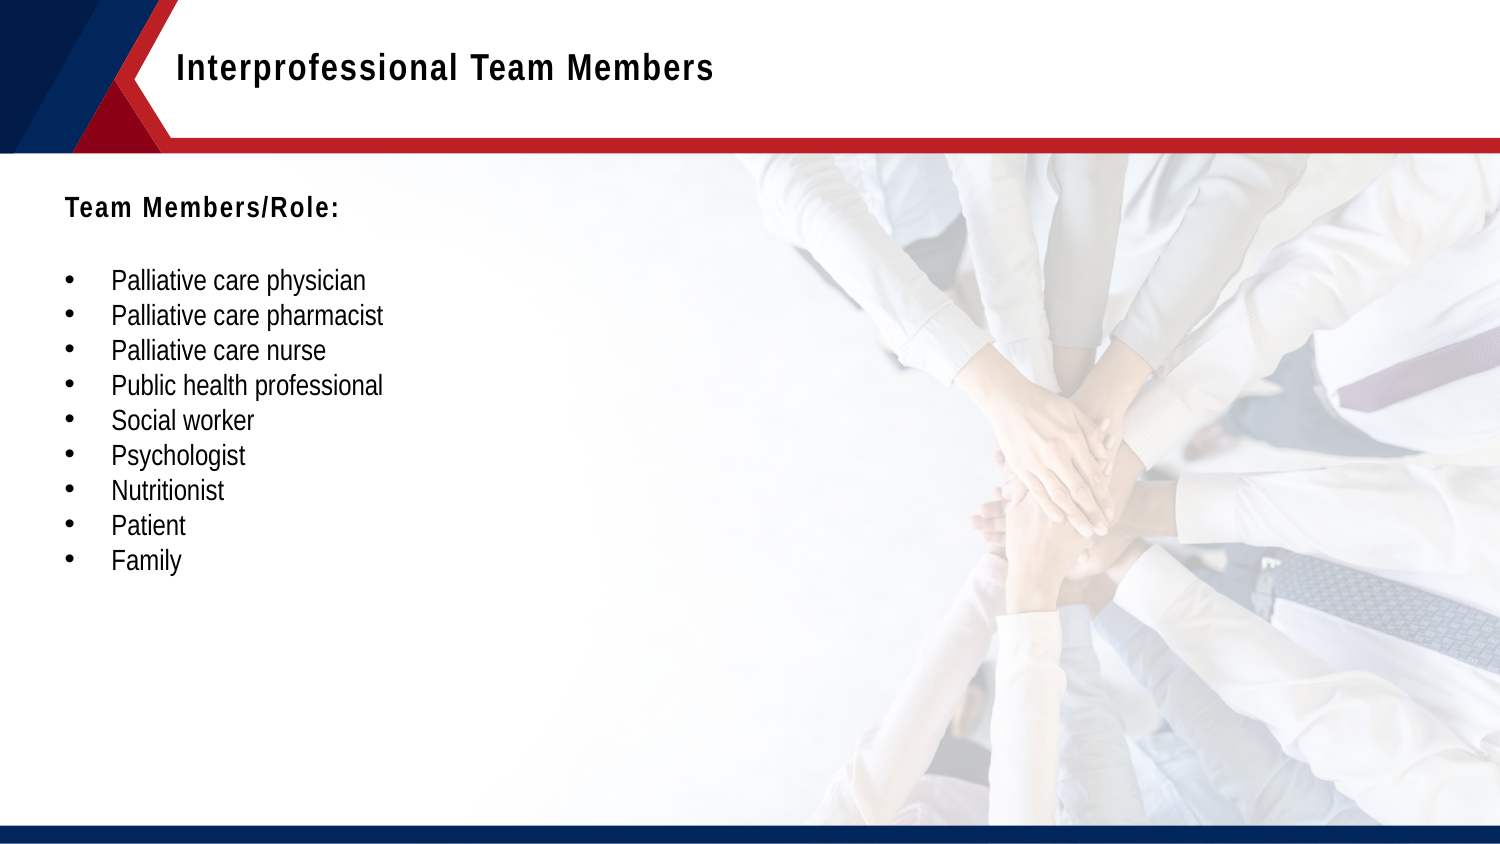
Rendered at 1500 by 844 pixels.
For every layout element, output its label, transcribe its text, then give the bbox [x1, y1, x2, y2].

text_box [0, 825, 198, 844]
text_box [0, 0, 1500, 154]
picture [203, 154, 1500, 844]
text_box Team Members/Role: [49, 180, 198, 231]
text_box Palliative care physician Palliative care pharmacist Palliative care nurse Public health professional Social worker Psychologist Nutritionist Patient Family [49, 254, 198, 759]
